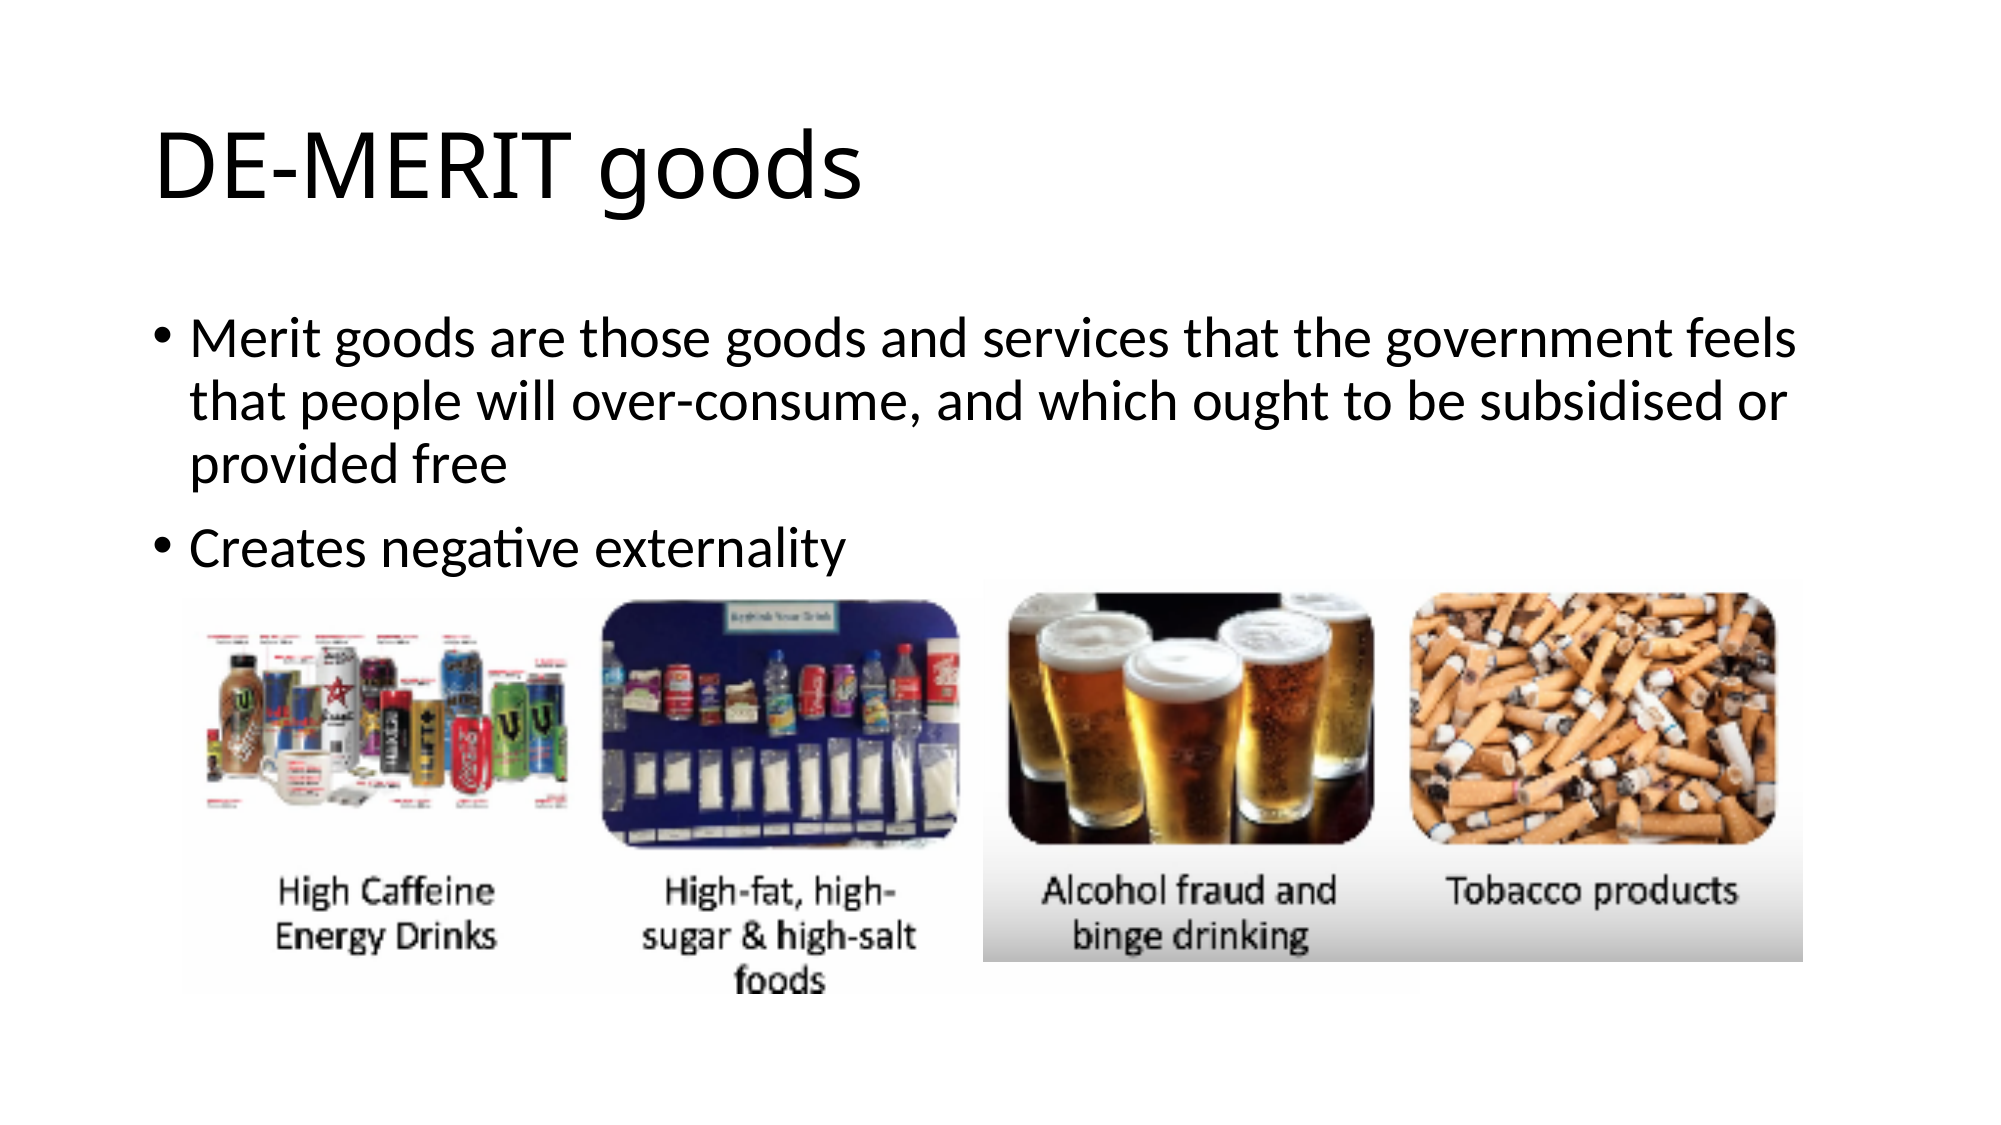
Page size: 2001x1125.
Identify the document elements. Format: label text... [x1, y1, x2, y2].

list Merit goods are those goods and services that the government feels that people will over-consume, and which ought to be subsidised or provided free Creates negative externality [137, 299, 1863, 1014]
picture [181, 579, 1803, 994]
title DE-MERIT goods [137, 59, 1863, 278]
